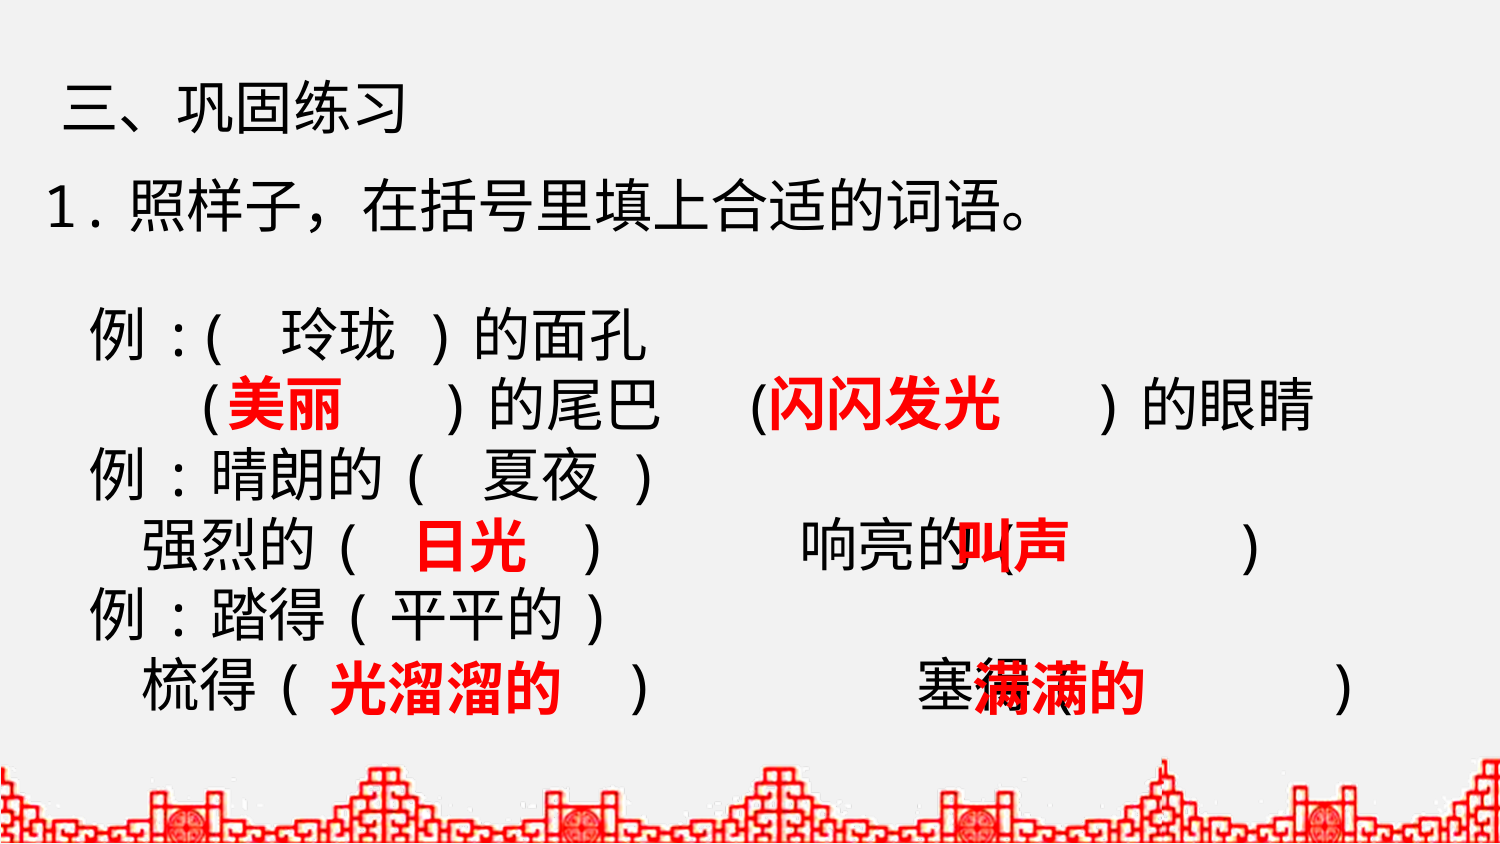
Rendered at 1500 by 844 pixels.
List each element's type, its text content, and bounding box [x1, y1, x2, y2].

text_box 美丽 [212, 359, 380, 514]
text_box 例:( 玲珑 )的面孔 ( )的尾巴 ( )的眼睛 例:晴朗的( 夏夜 ) 强烈的( ) 响亮的( ) 例:踏得(平平的) 梳得( ) 塞得( ) [74, 290, 1426, 796]
text_box 1.照样子，在括号里填上合适的词语。 [29, 161, 1075, 247]
text_box 光溜溜的 [314, 644, 605, 799]
text_box 三、巩固练习 [45, 64, 425, 149]
text_box 叫声 [940, 501, 1096, 587]
text_box 满满的 [957, 644, 1220, 799]
text_box 日光 [396, 501, 546, 587]
text_box 闪闪发光 [753, 359, 1069, 514]
